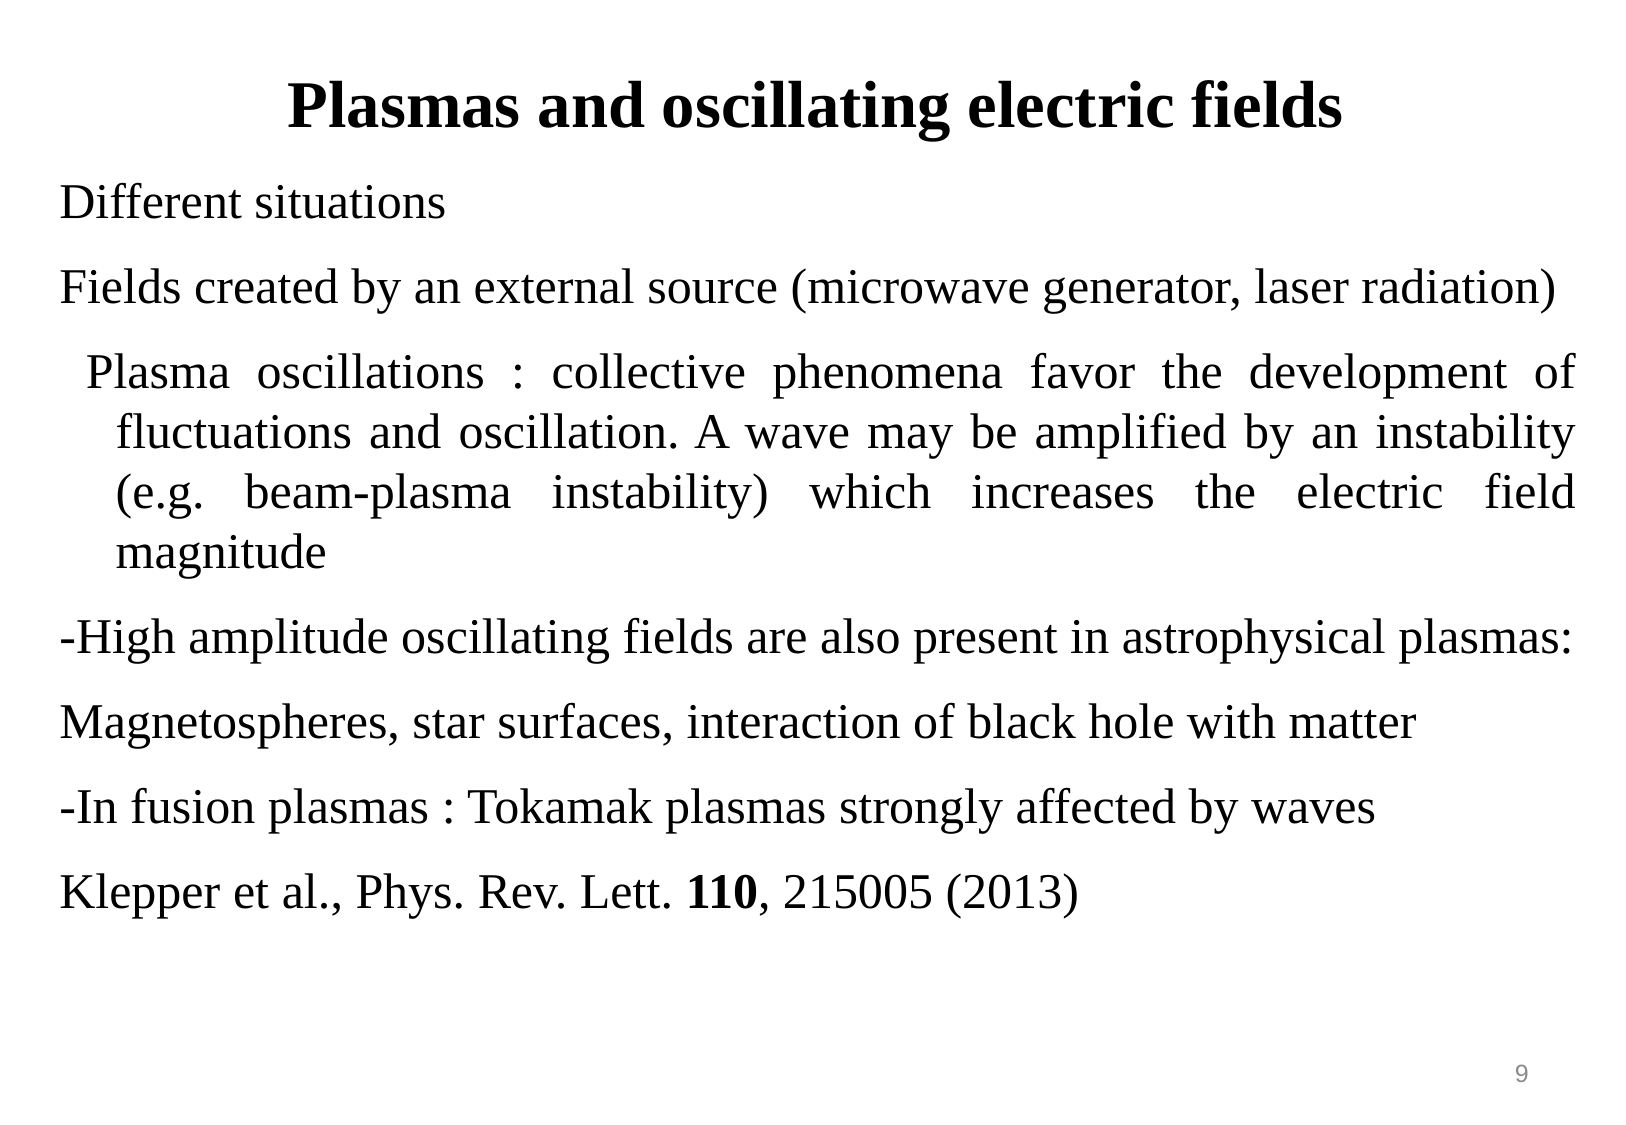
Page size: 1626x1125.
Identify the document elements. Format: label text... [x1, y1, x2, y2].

text_box Different situations Fields created by an external source (microwave generator, laser radiation) Plasma oscillations : collective phenomena favor the development of fluctuations and oscillation. A wave may be amplified by an instability (e.g. beam-plasma instability) which increases the electric field magnitude -High amplitude oscillating fields are also present in astrophysical plasmas: Magnetospheres, star surfaces, interaction of black hole with matter -In fusion plasmas : Tokamak plasmas strongly affected by waves Klepper et al., Phys. Rev. Lett. 110, 215005 (2013) [44, 160, 1593, 1011]
slide_number 9 [1164, 1042, 1544, 1103]
text_box Plasmas and oscillating electric fields [83, 53, 1550, 148]
